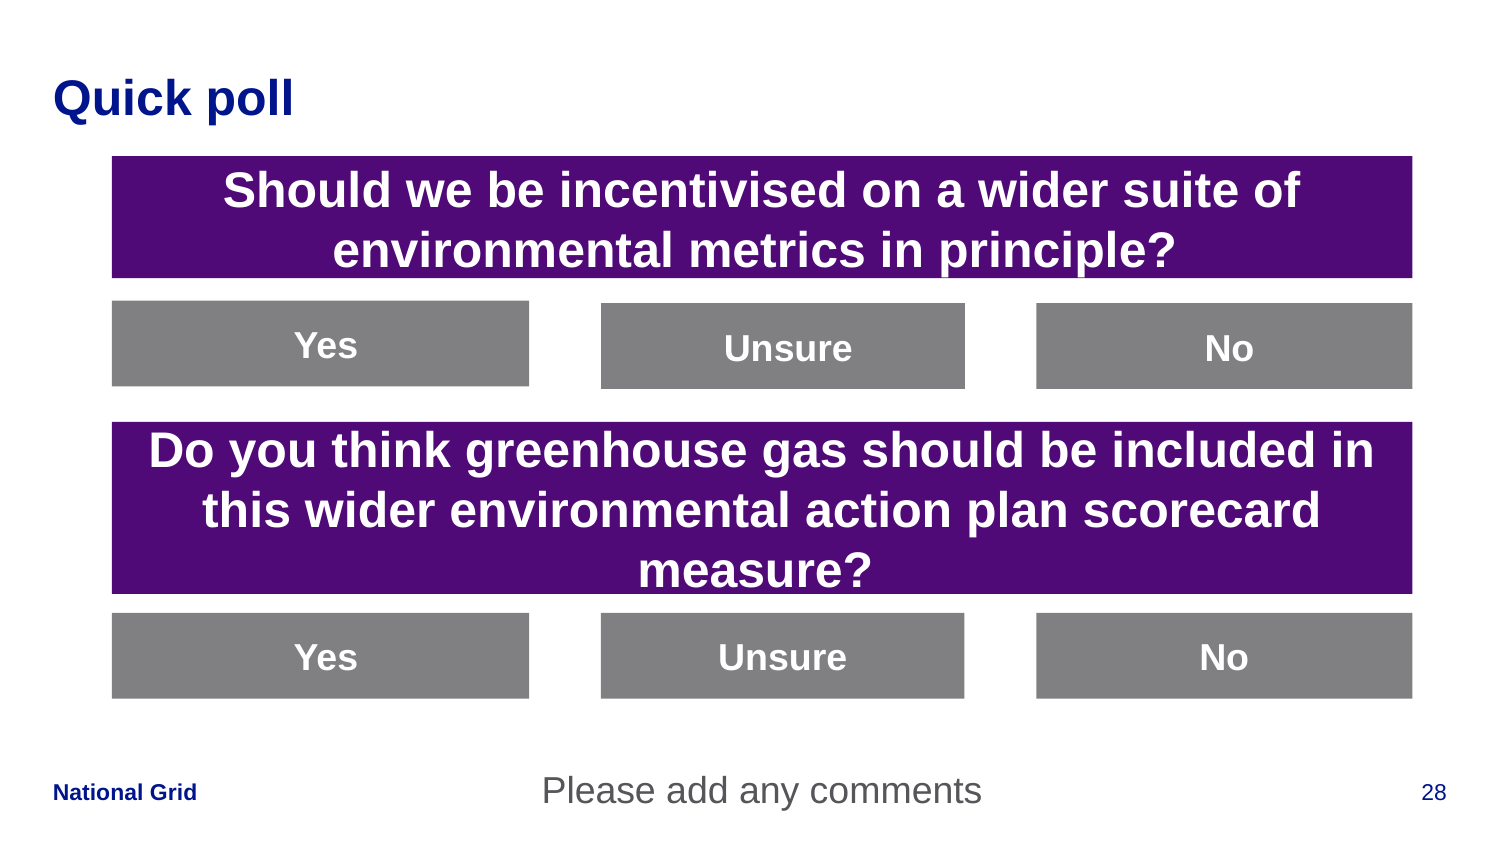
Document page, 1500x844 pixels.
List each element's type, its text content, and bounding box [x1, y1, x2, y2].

text_box Should we be incentivised on a wider suite of environmental metrics in principle? [111, 156, 1413, 279]
text_box Unsure [601, 303, 965, 389]
text_box Yes [111, 300, 530, 387]
text_box Unsure [600, 612, 965, 699]
title Quick poll [52, 60, 1447, 132]
text_box Please add any comments [111, 766, 1413, 812]
text_box Yes [111, 612, 530, 699]
text_box No [1036, 612, 1413, 699]
text_box No [1036, 303, 1413, 389]
text_box Do you think greenhouse gas should be included in this wider environmental action plan scorecard measure? [111, 421, 1413, 594]
